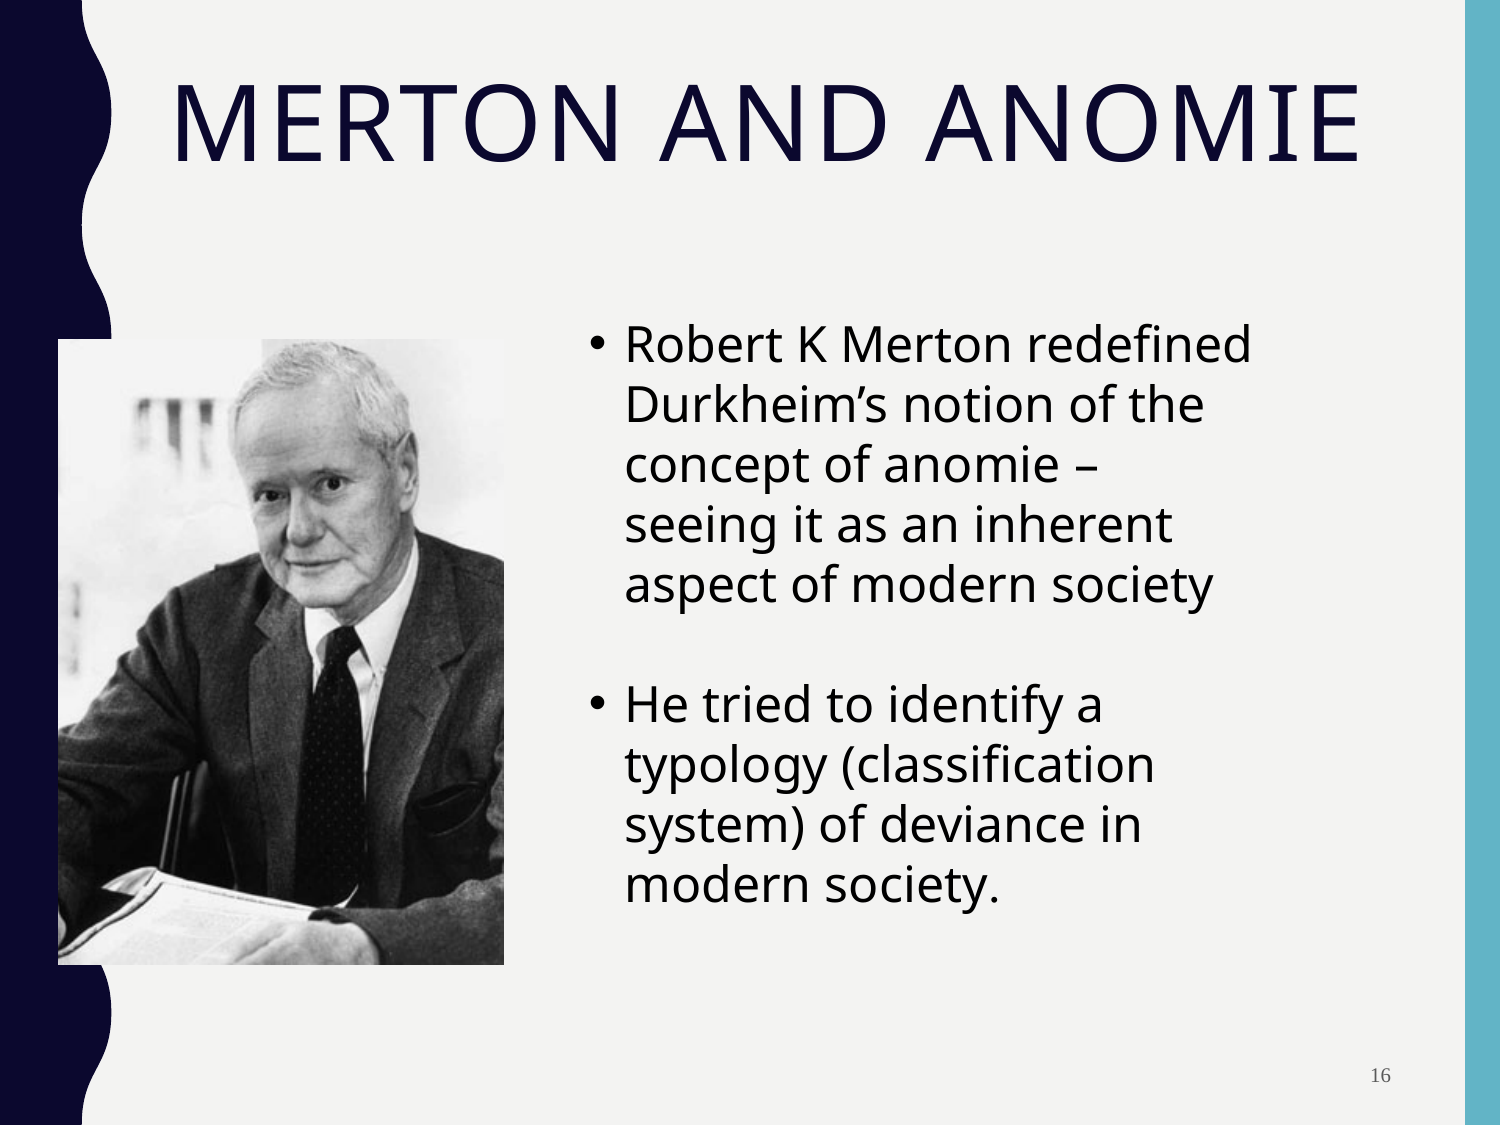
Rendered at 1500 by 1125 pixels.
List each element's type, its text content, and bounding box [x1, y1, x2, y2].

picture [58, 339, 504, 965]
title Merton and Anomie [154, 62, 1407, 308]
text_box Robert K Merton redefined Durkheim’s notion of the concept of anomie – seeing it as an inherent aspect of modern society He tried to identify a typology (classification system) of deviance in modern society. [574, 304, 1278, 920]
slide_number 16 [1059, 1045, 1407, 1103]
